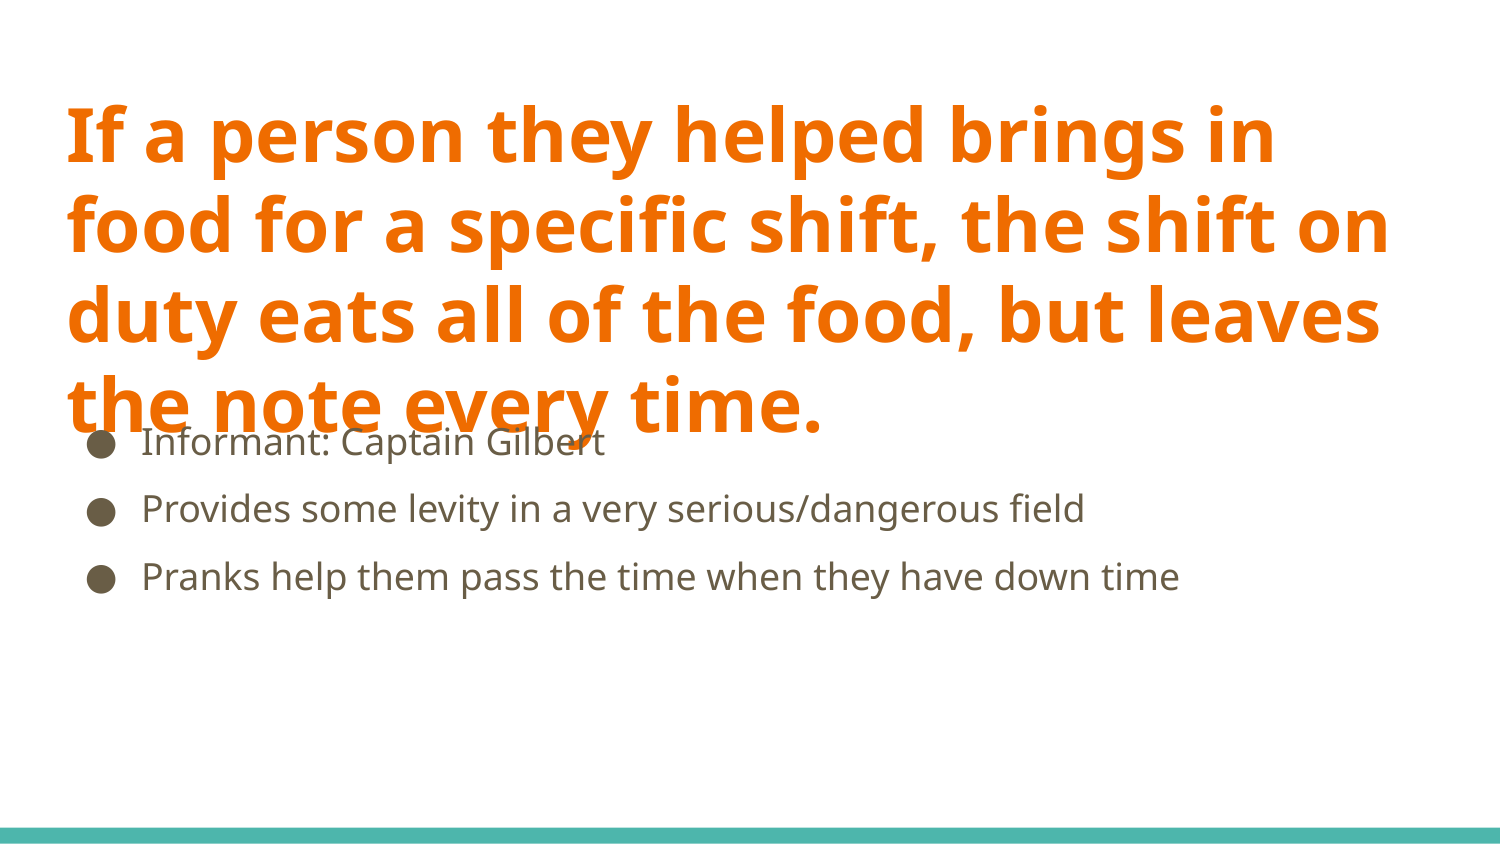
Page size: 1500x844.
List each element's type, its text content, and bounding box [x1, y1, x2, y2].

title If a person they helped brings in food for a specific shift, the shift on duty eats all of the food, but leaves the note every time. [51, 72, 1449, 358]
list Informant: Captain Gilbert Provides some levity in a very serious/dangerous field Pranks help them pass the time when they have down time [51, 380, 1449, 750]
